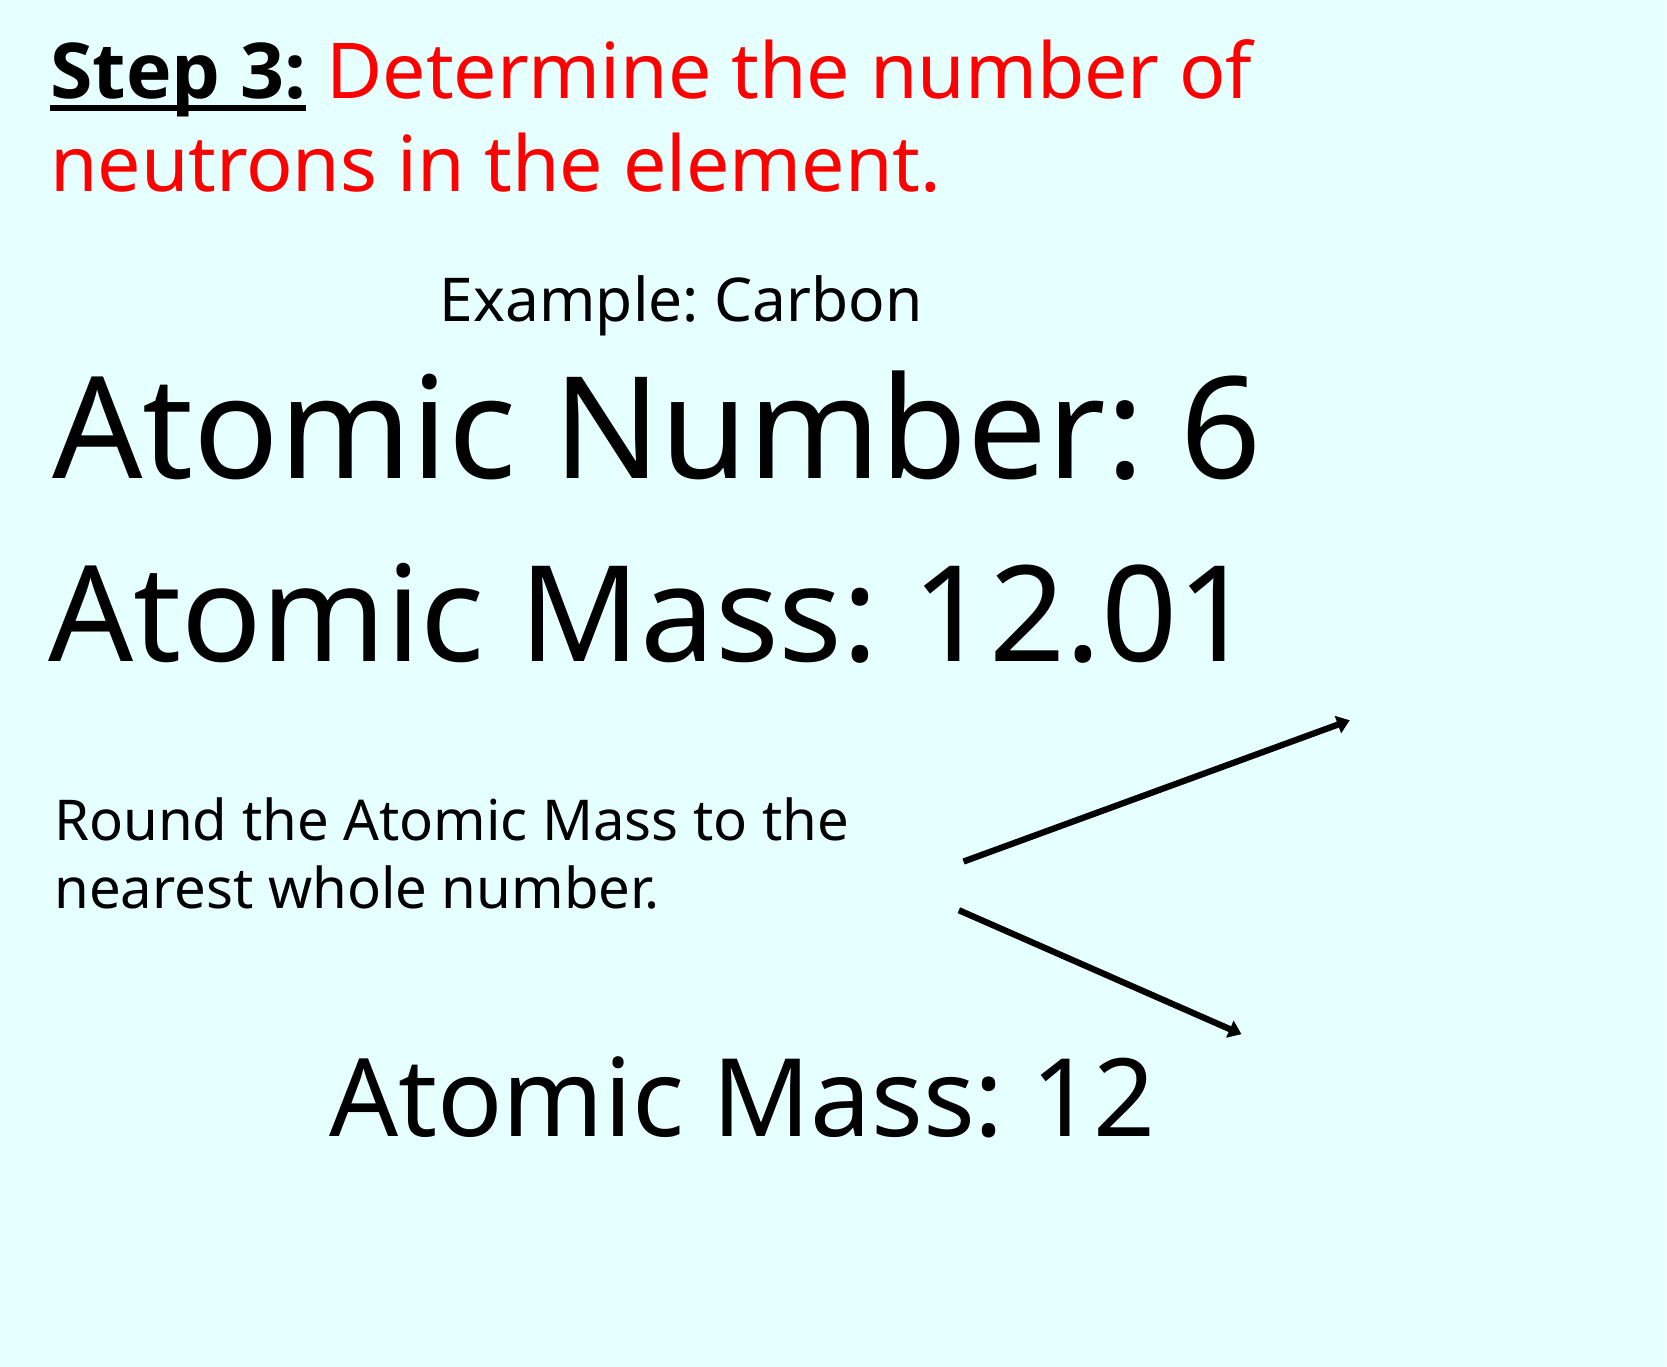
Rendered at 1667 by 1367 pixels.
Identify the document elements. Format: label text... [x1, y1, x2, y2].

text_box Step 3: Determine the number of neutrons in the element. [35, 14, 1567, 215]
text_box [958, 909, 1242, 1035]
text_box Round the Atomic Mass to the nearest whole number. [39, 777, 957, 927]
text_box Example: Carbon [424, 254, 1081, 329]
text_box Atomic Number: 6 [37, 329, 1605, 514]
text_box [963, 720, 1350, 862]
text_box Atomic Mass: 12 [314, 1020, 1442, 1166]
text_box Atomic Mass: 12.01 [33, 520, 1639, 696]
